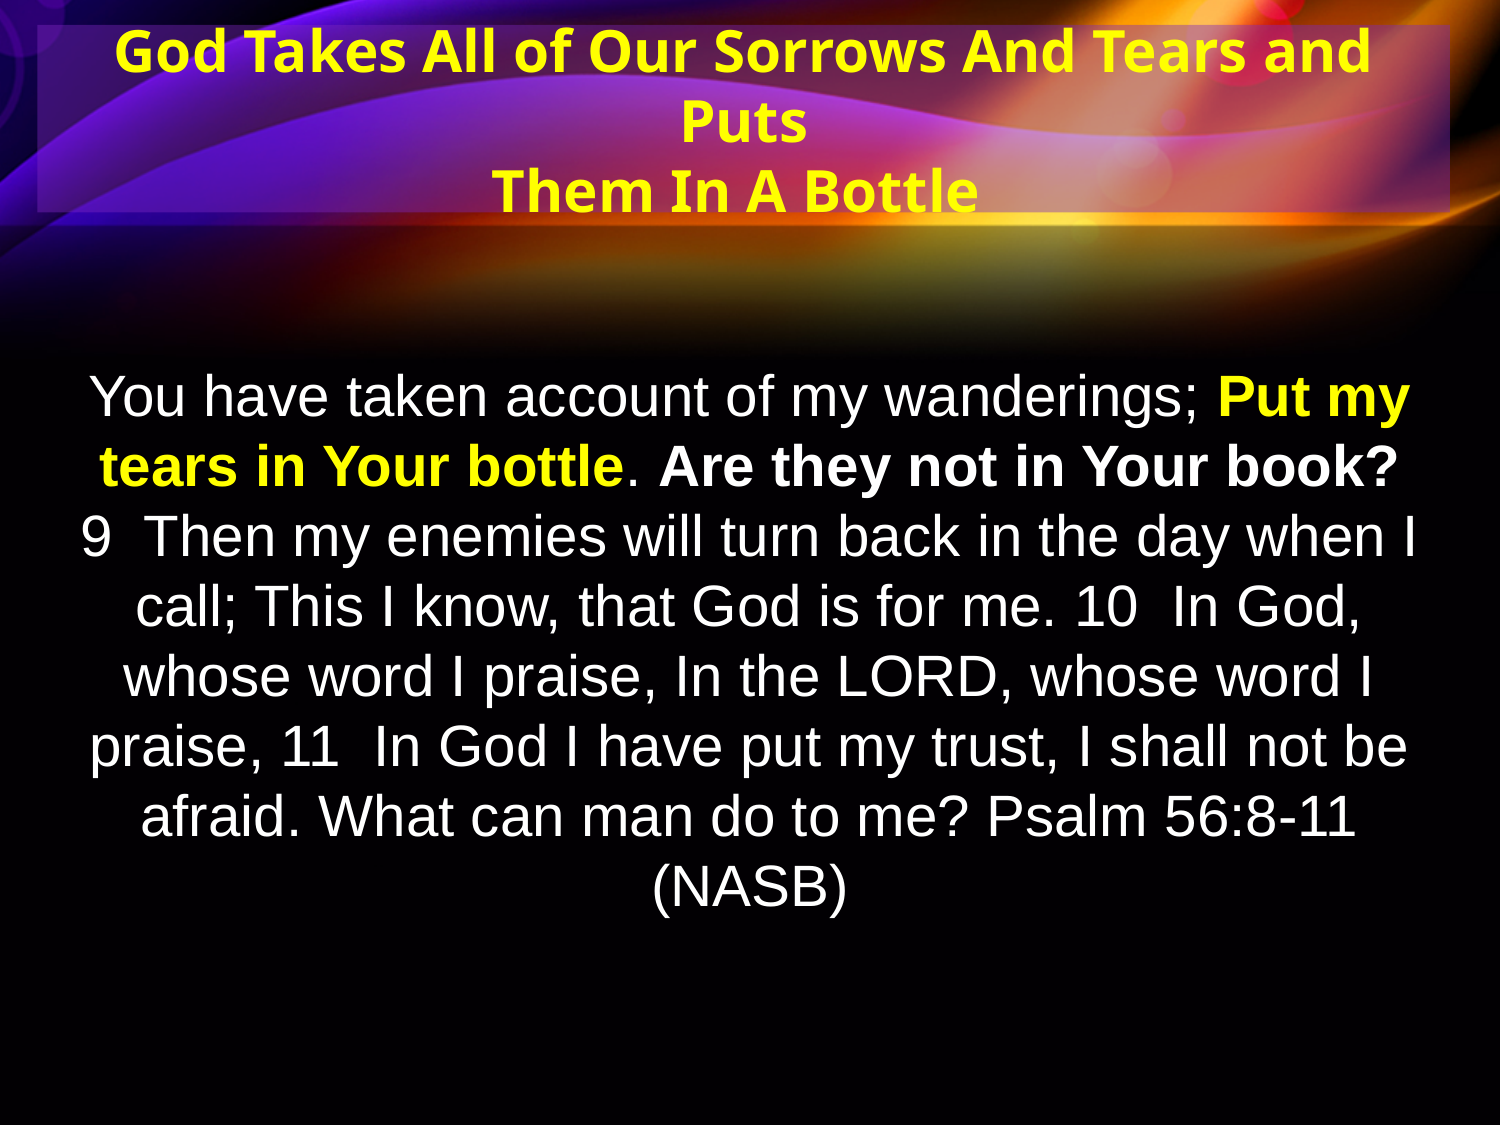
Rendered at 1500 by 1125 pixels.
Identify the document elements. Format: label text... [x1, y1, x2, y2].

text_box God Takes All of Our Sorrows And Tears and Puts Them In A Bottle [37, 24, 1450, 213]
picture [0, 0, 1500, 1125]
text_box You have taken account of my wanderings; Put my tears in Your bottle. Are they not in Your book? 9 Then my enemies will turn back in the day when I call; This I know, that God is for me. 10 In God, whose word I praise, In the LORD, whose word I praise, 11 In God I have put my trust, I shall not be afraid. What can man do to me? Psalm 56:8-11 (NASB) [62, 350, 1438, 926]
